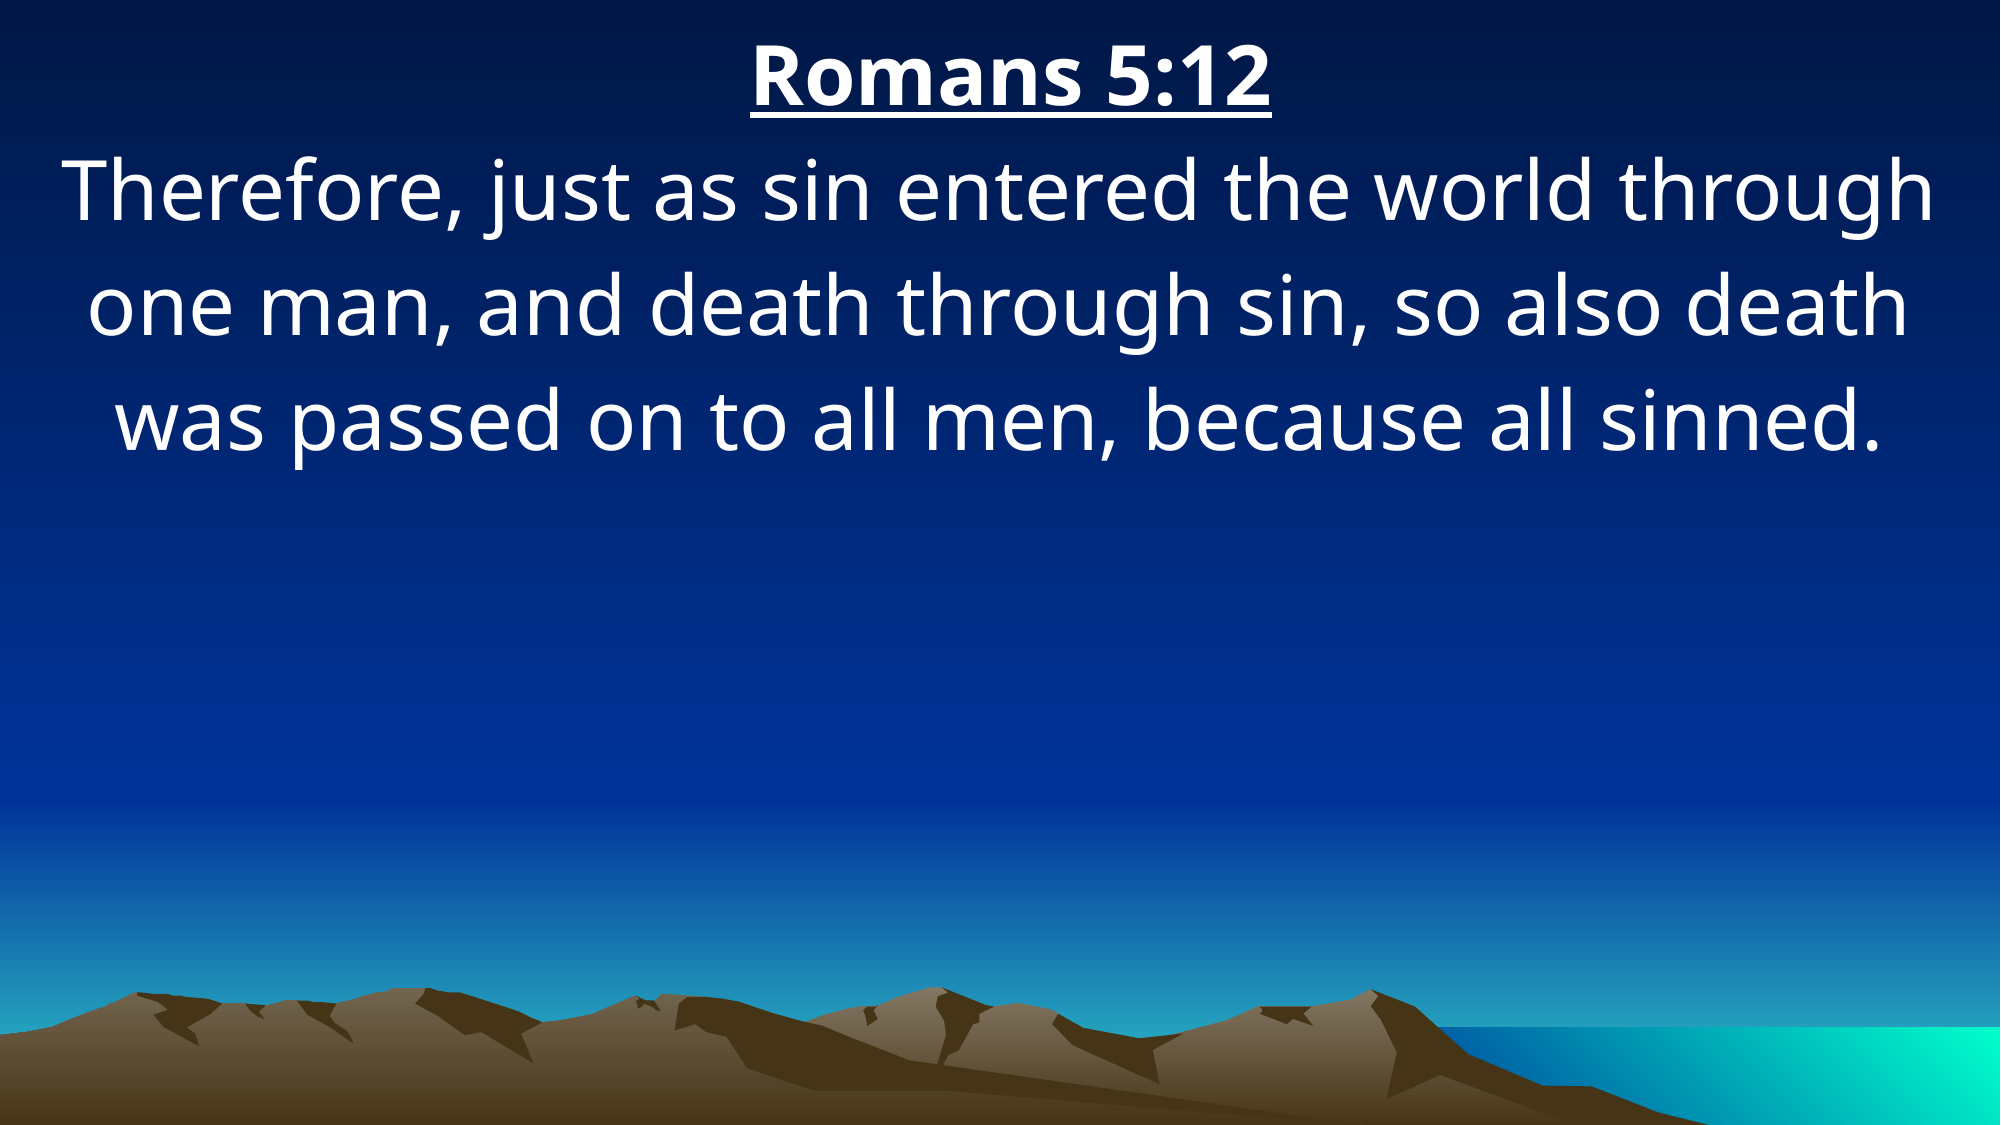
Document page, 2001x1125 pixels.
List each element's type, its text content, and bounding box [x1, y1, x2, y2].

text_box Romans 5:12 Therefore, just as sin entered the world through one man, and death through sin, so also death was passed on to all men, because all sinned. [0, 0, 2000, 988]
